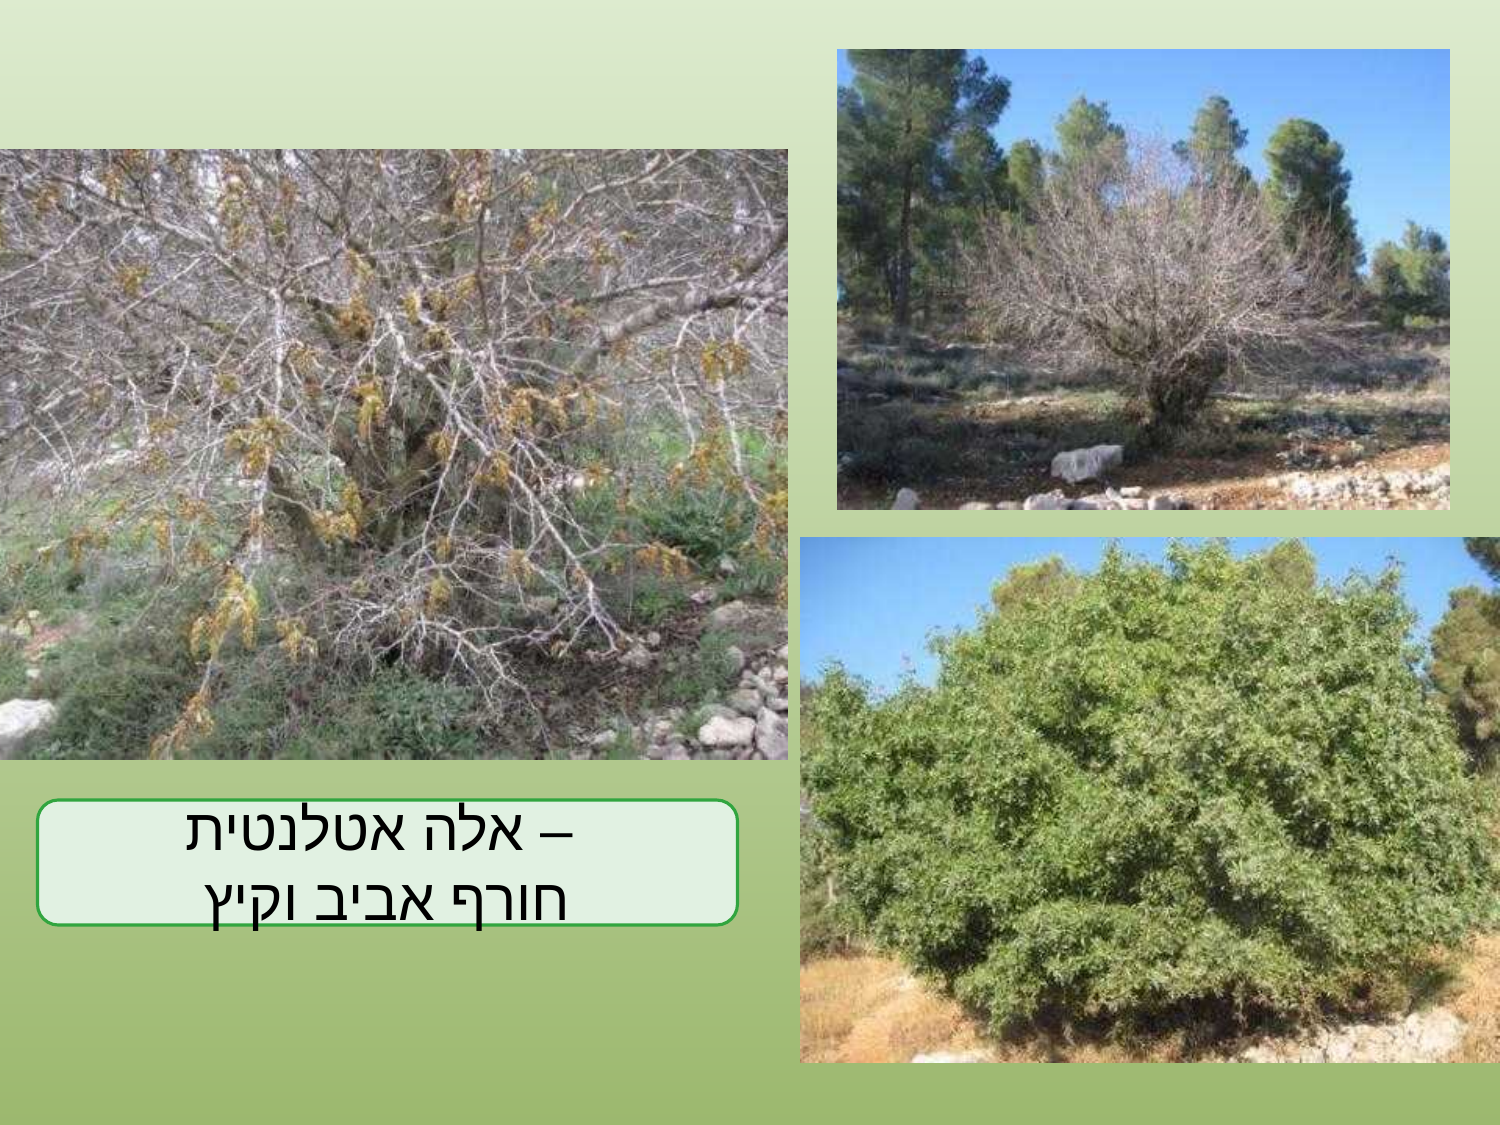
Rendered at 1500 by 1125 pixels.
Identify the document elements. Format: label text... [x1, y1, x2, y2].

picture [0, 149, 788, 760]
picture [799, 536, 1500, 1063]
text_box אלה אטלנטית – חורף אביב וקיץ [35, 798, 740, 927]
picture [836, 49, 1451, 510]
